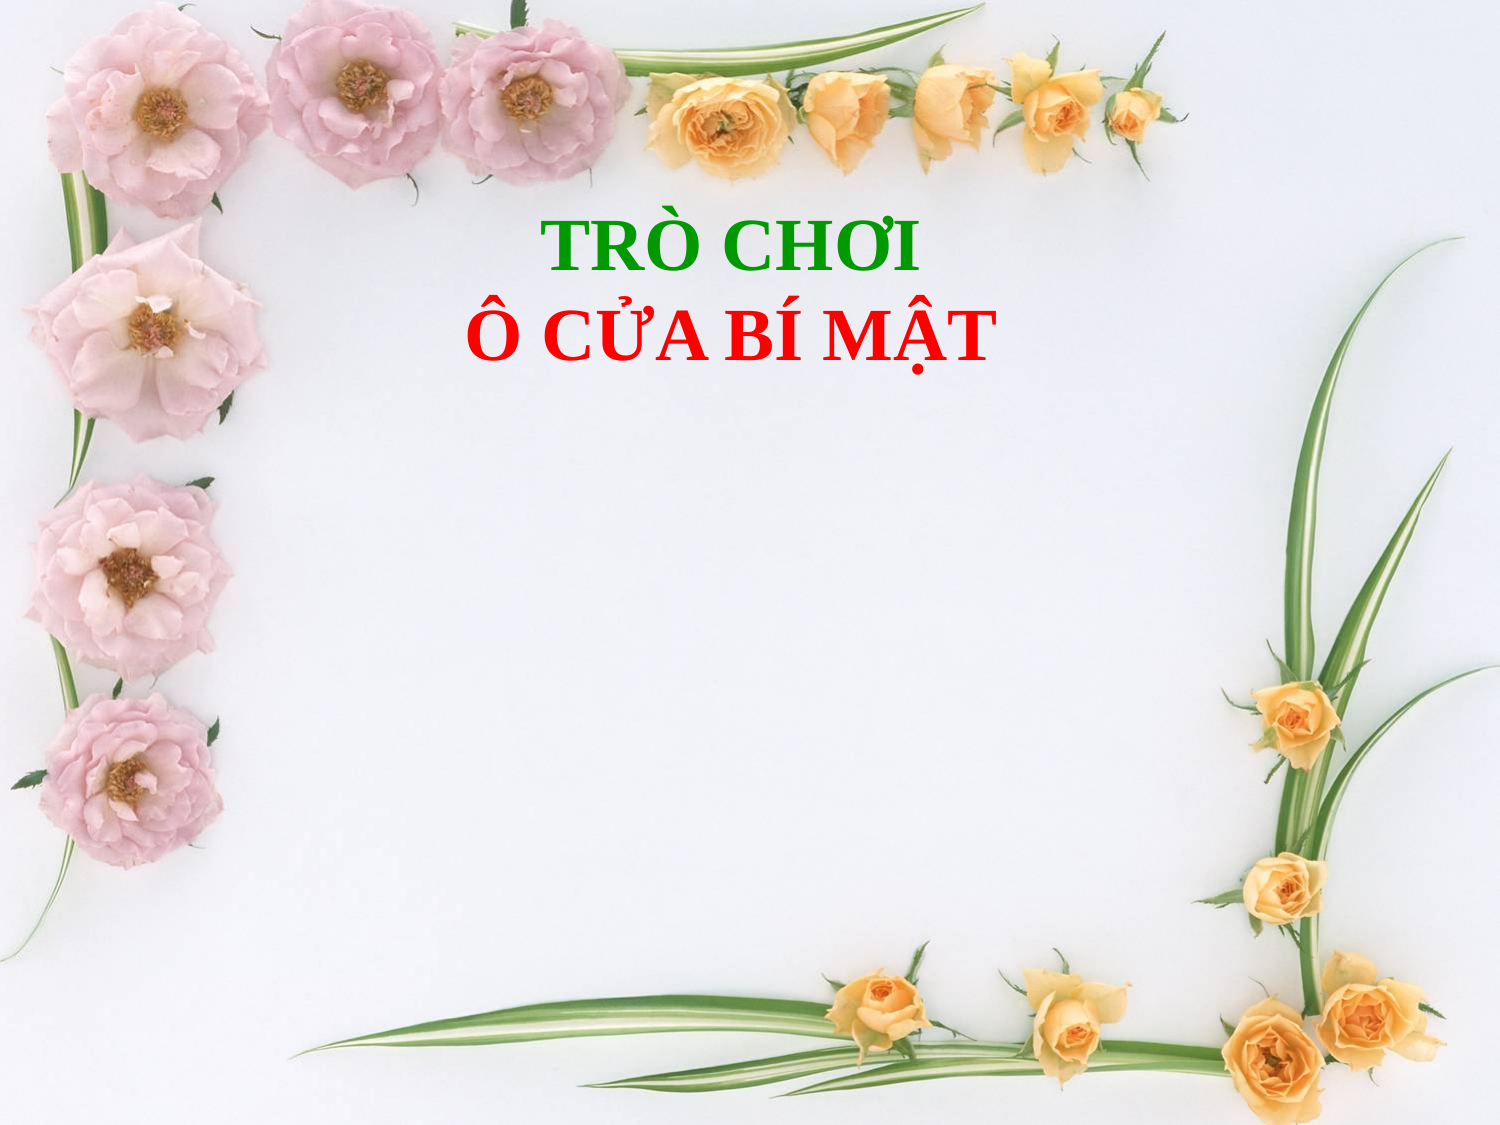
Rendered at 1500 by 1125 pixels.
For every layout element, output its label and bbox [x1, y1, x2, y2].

text_box [0, 0, 1500, 1125]
